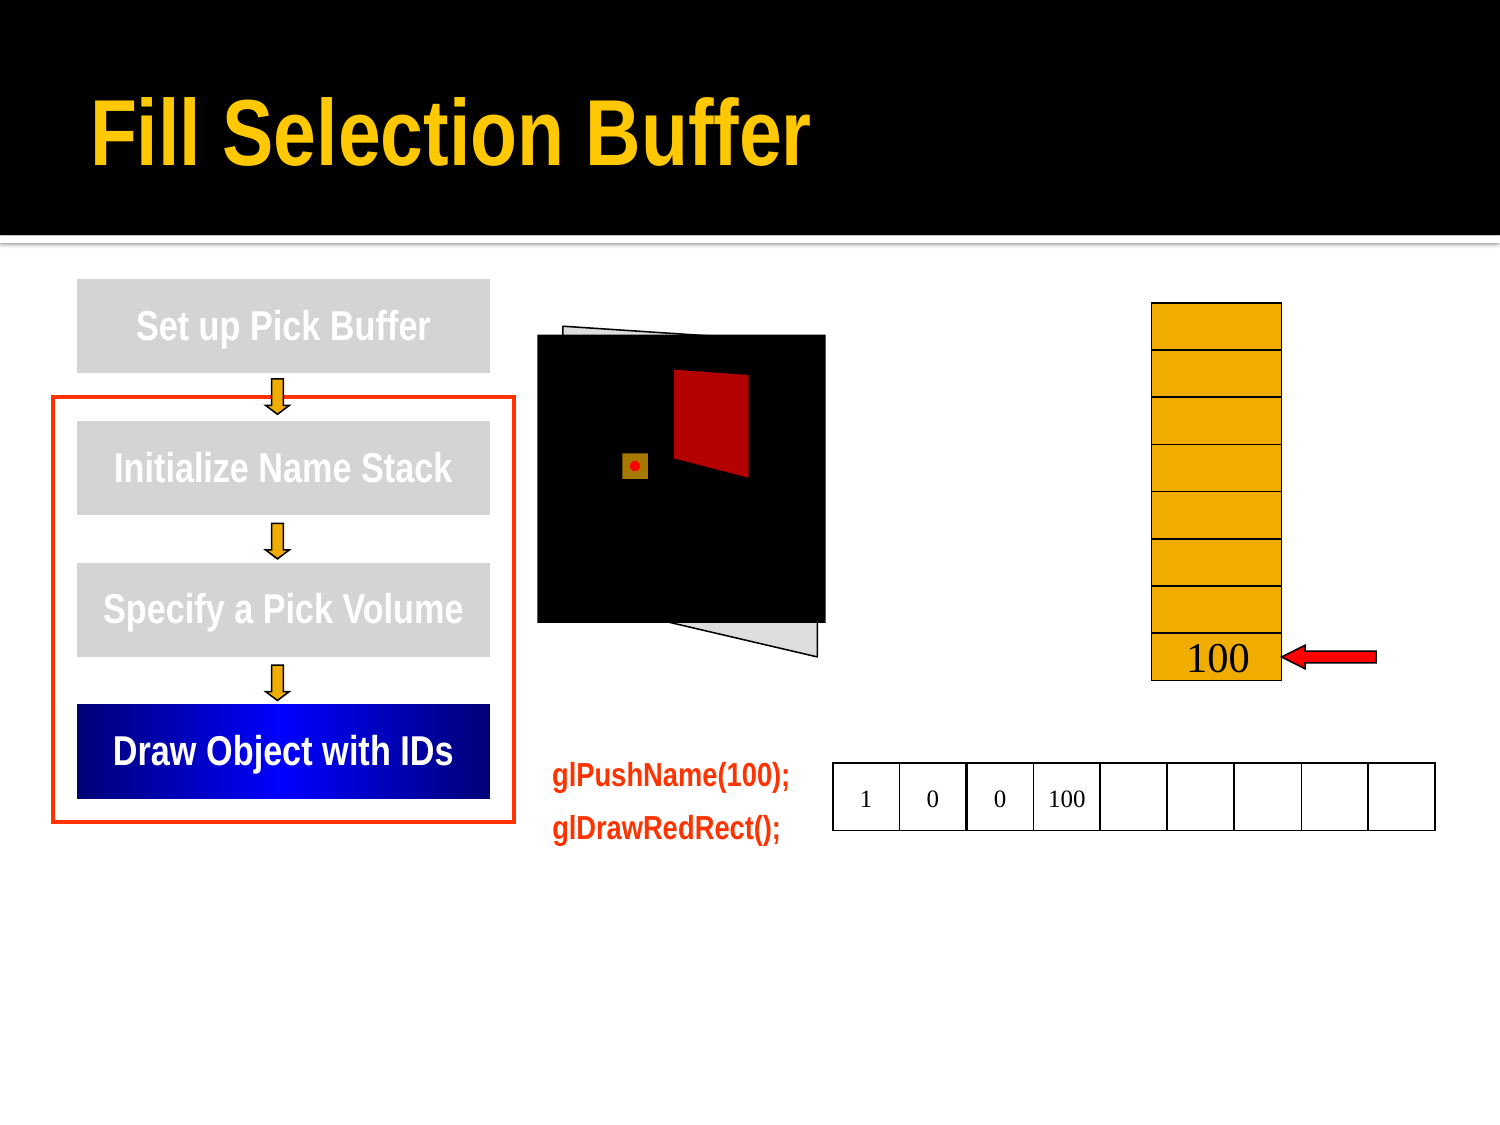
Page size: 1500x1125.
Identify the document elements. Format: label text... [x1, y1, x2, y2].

text_box [265, 523, 290, 559]
text_box glPushName(100); [537, 746, 845, 798]
text_box [622, 453, 648, 479]
text_box [672, 623, 818, 657]
text_box [673, 368, 750, 479]
text_box [562, 326, 681, 334]
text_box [76, 664, 491, 799]
text_box Set up Pick Buffer [76, 278, 491, 374]
text_box glDrawRedRect(); [537, 798, 845, 854]
text_box [53, 397, 514, 823]
text_box [630, 461, 640, 471]
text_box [1184, 633, 1376, 683]
title Fill Selection Buffer [75, 25, 1425, 231]
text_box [1151, 302, 1282, 681]
text_box [537, 334, 826, 623]
text_box [265, 378, 290, 415]
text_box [832, 763, 1436, 831]
